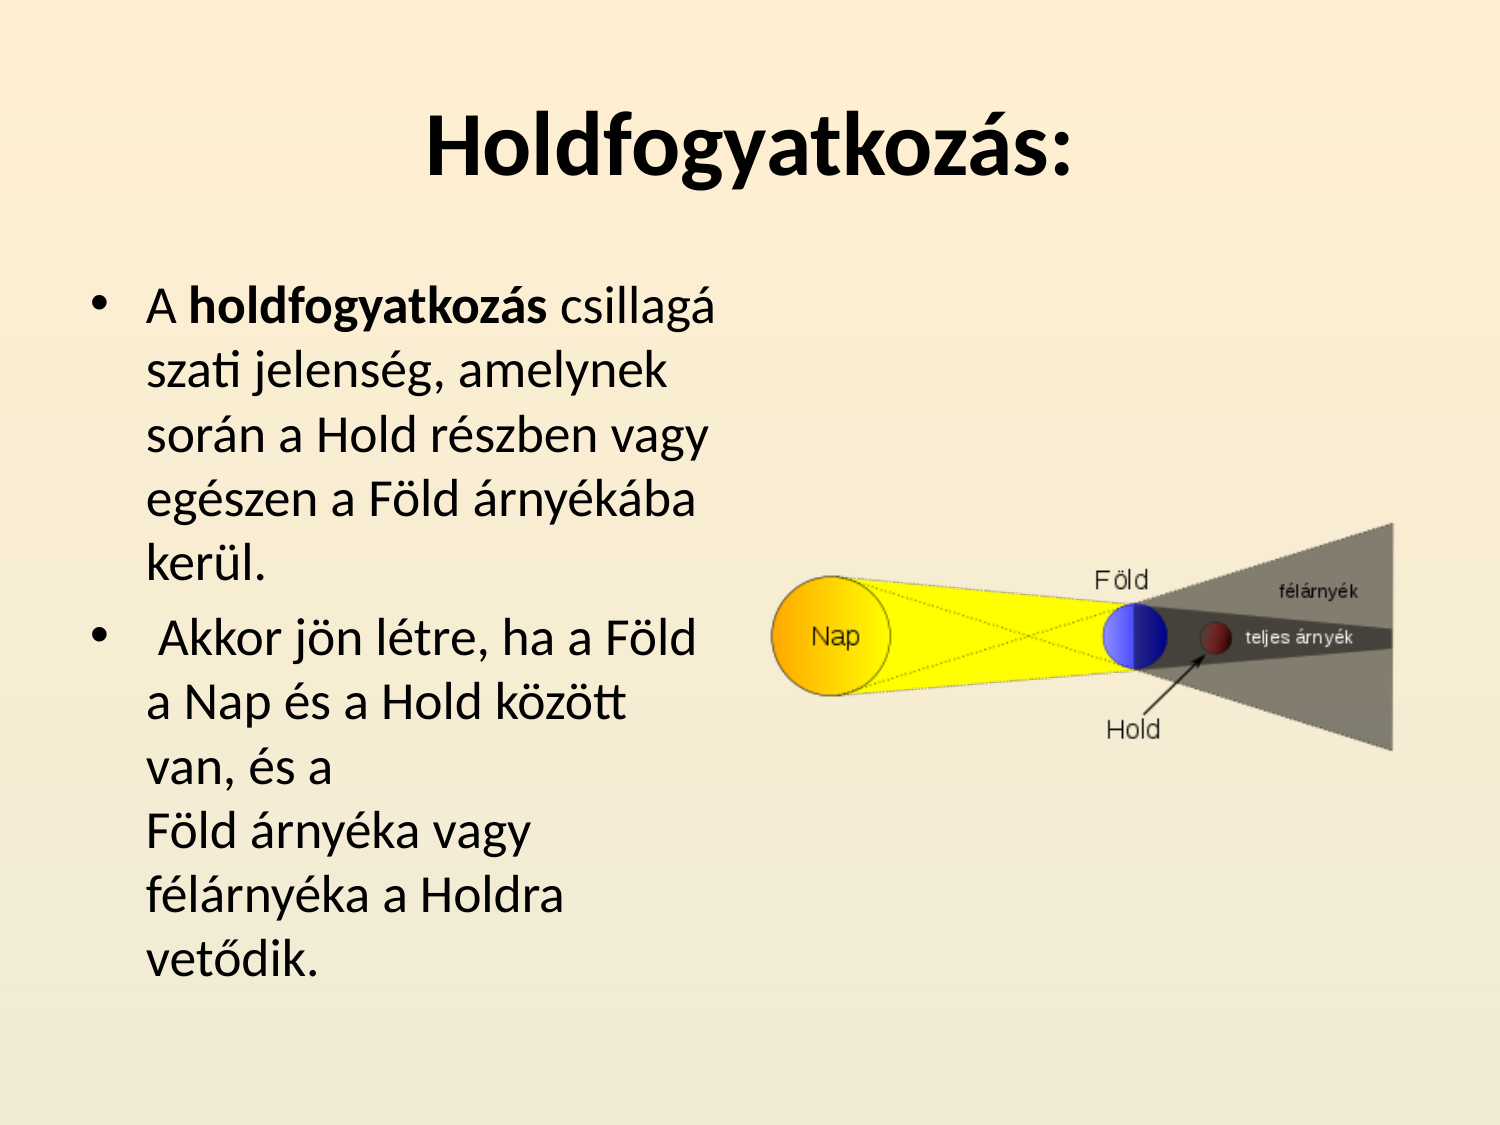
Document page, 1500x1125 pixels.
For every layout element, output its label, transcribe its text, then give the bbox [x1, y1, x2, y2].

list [761, 503, 1439, 790]
list A holdfogyatkozás csillagászati jelenség, amelynek során a Hold részben vagy egészen a Föld árnyékába kerül. Akkor jön létre, ha a Föld a Nap és a Hold között van, és a Föld árnyéka vagy félárnyéka a Holdra vetődik. [75, 262, 738, 1005]
title Holdfogyatkozás: [75, 45, 1425, 233]
